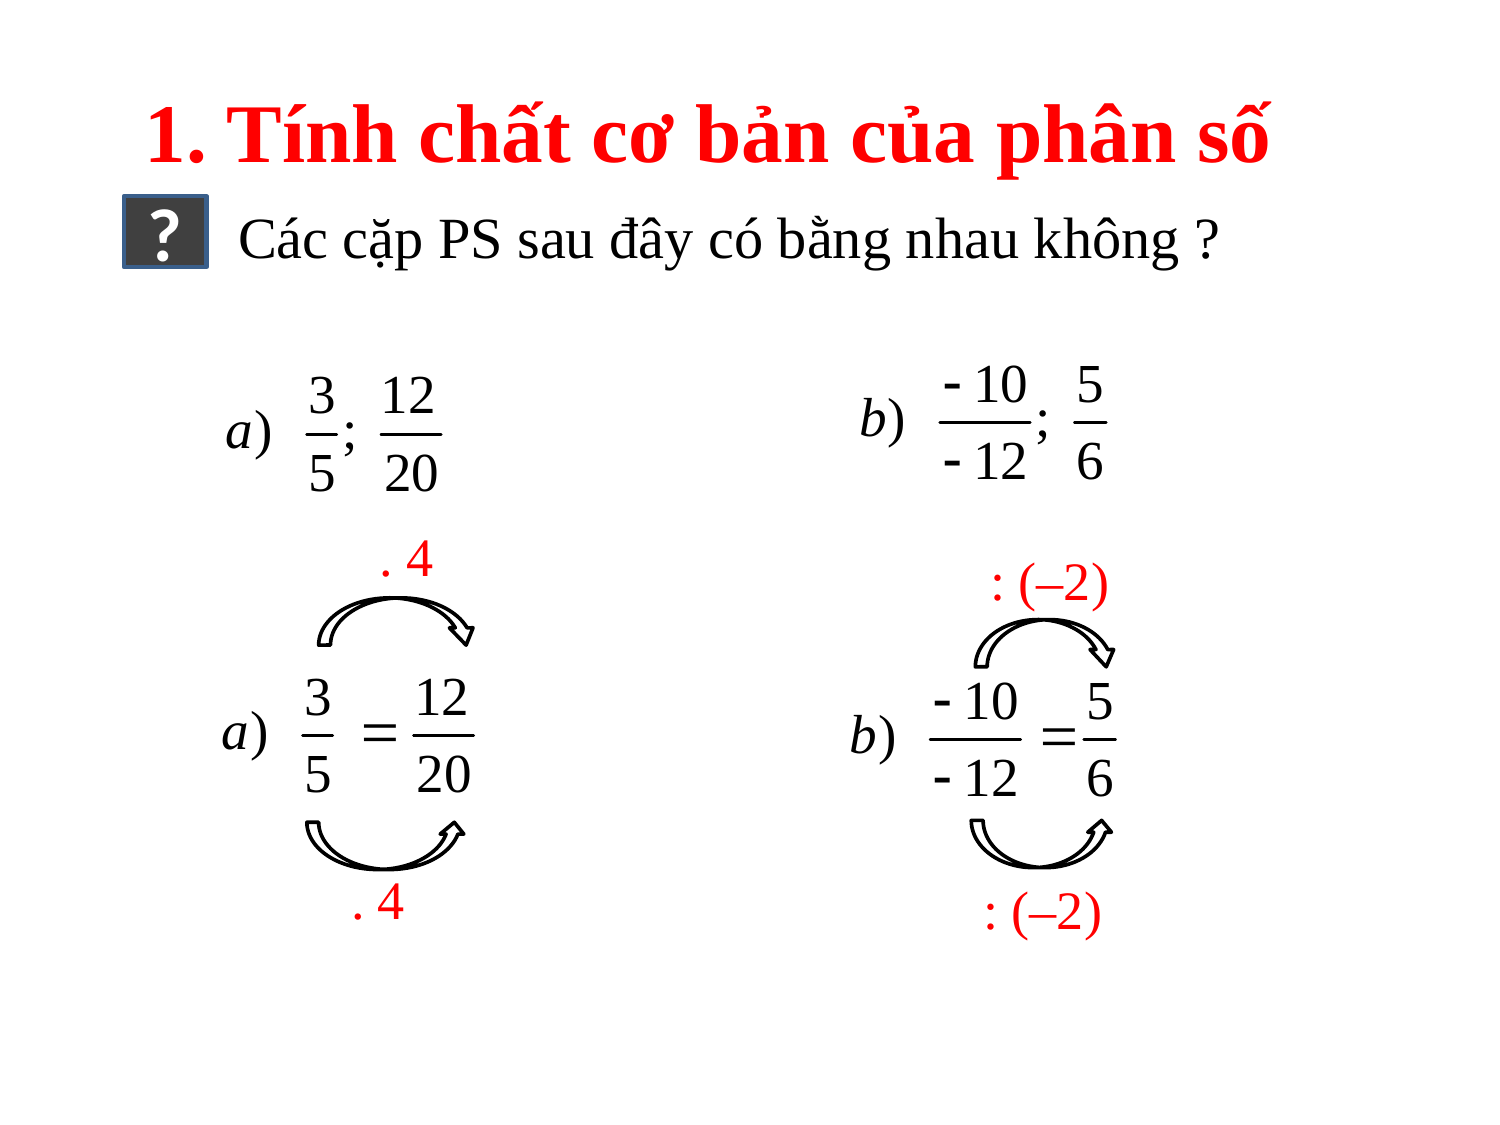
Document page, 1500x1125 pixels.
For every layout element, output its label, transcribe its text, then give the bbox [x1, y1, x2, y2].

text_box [853, 349, 1115, 492]
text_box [844, 666, 1125, 809]
text_box : (–2) [968, 867, 1118, 948]
text_box . 4 [336, 857, 421, 938]
text_box : (–2) [975, 538, 1125, 619]
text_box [213, 662, 483, 805]
text_box . 4 [364, 515, 449, 595]
text_box [316, 595, 475, 648]
text_box Các cặp PS sau đây có bằng nhau không ? [223, 193, 1236, 278]
text_box [973, 617, 1116, 665]
text_box 1. Tính chất cơ bản của phân số [130, 72, 1288, 187]
text_box [304, 820, 346, 863]
text_box ? [122, 194, 209, 269]
text_box [421, 820, 466, 867]
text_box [218, 361, 452, 504]
text_box [969, 818, 1114, 867]
